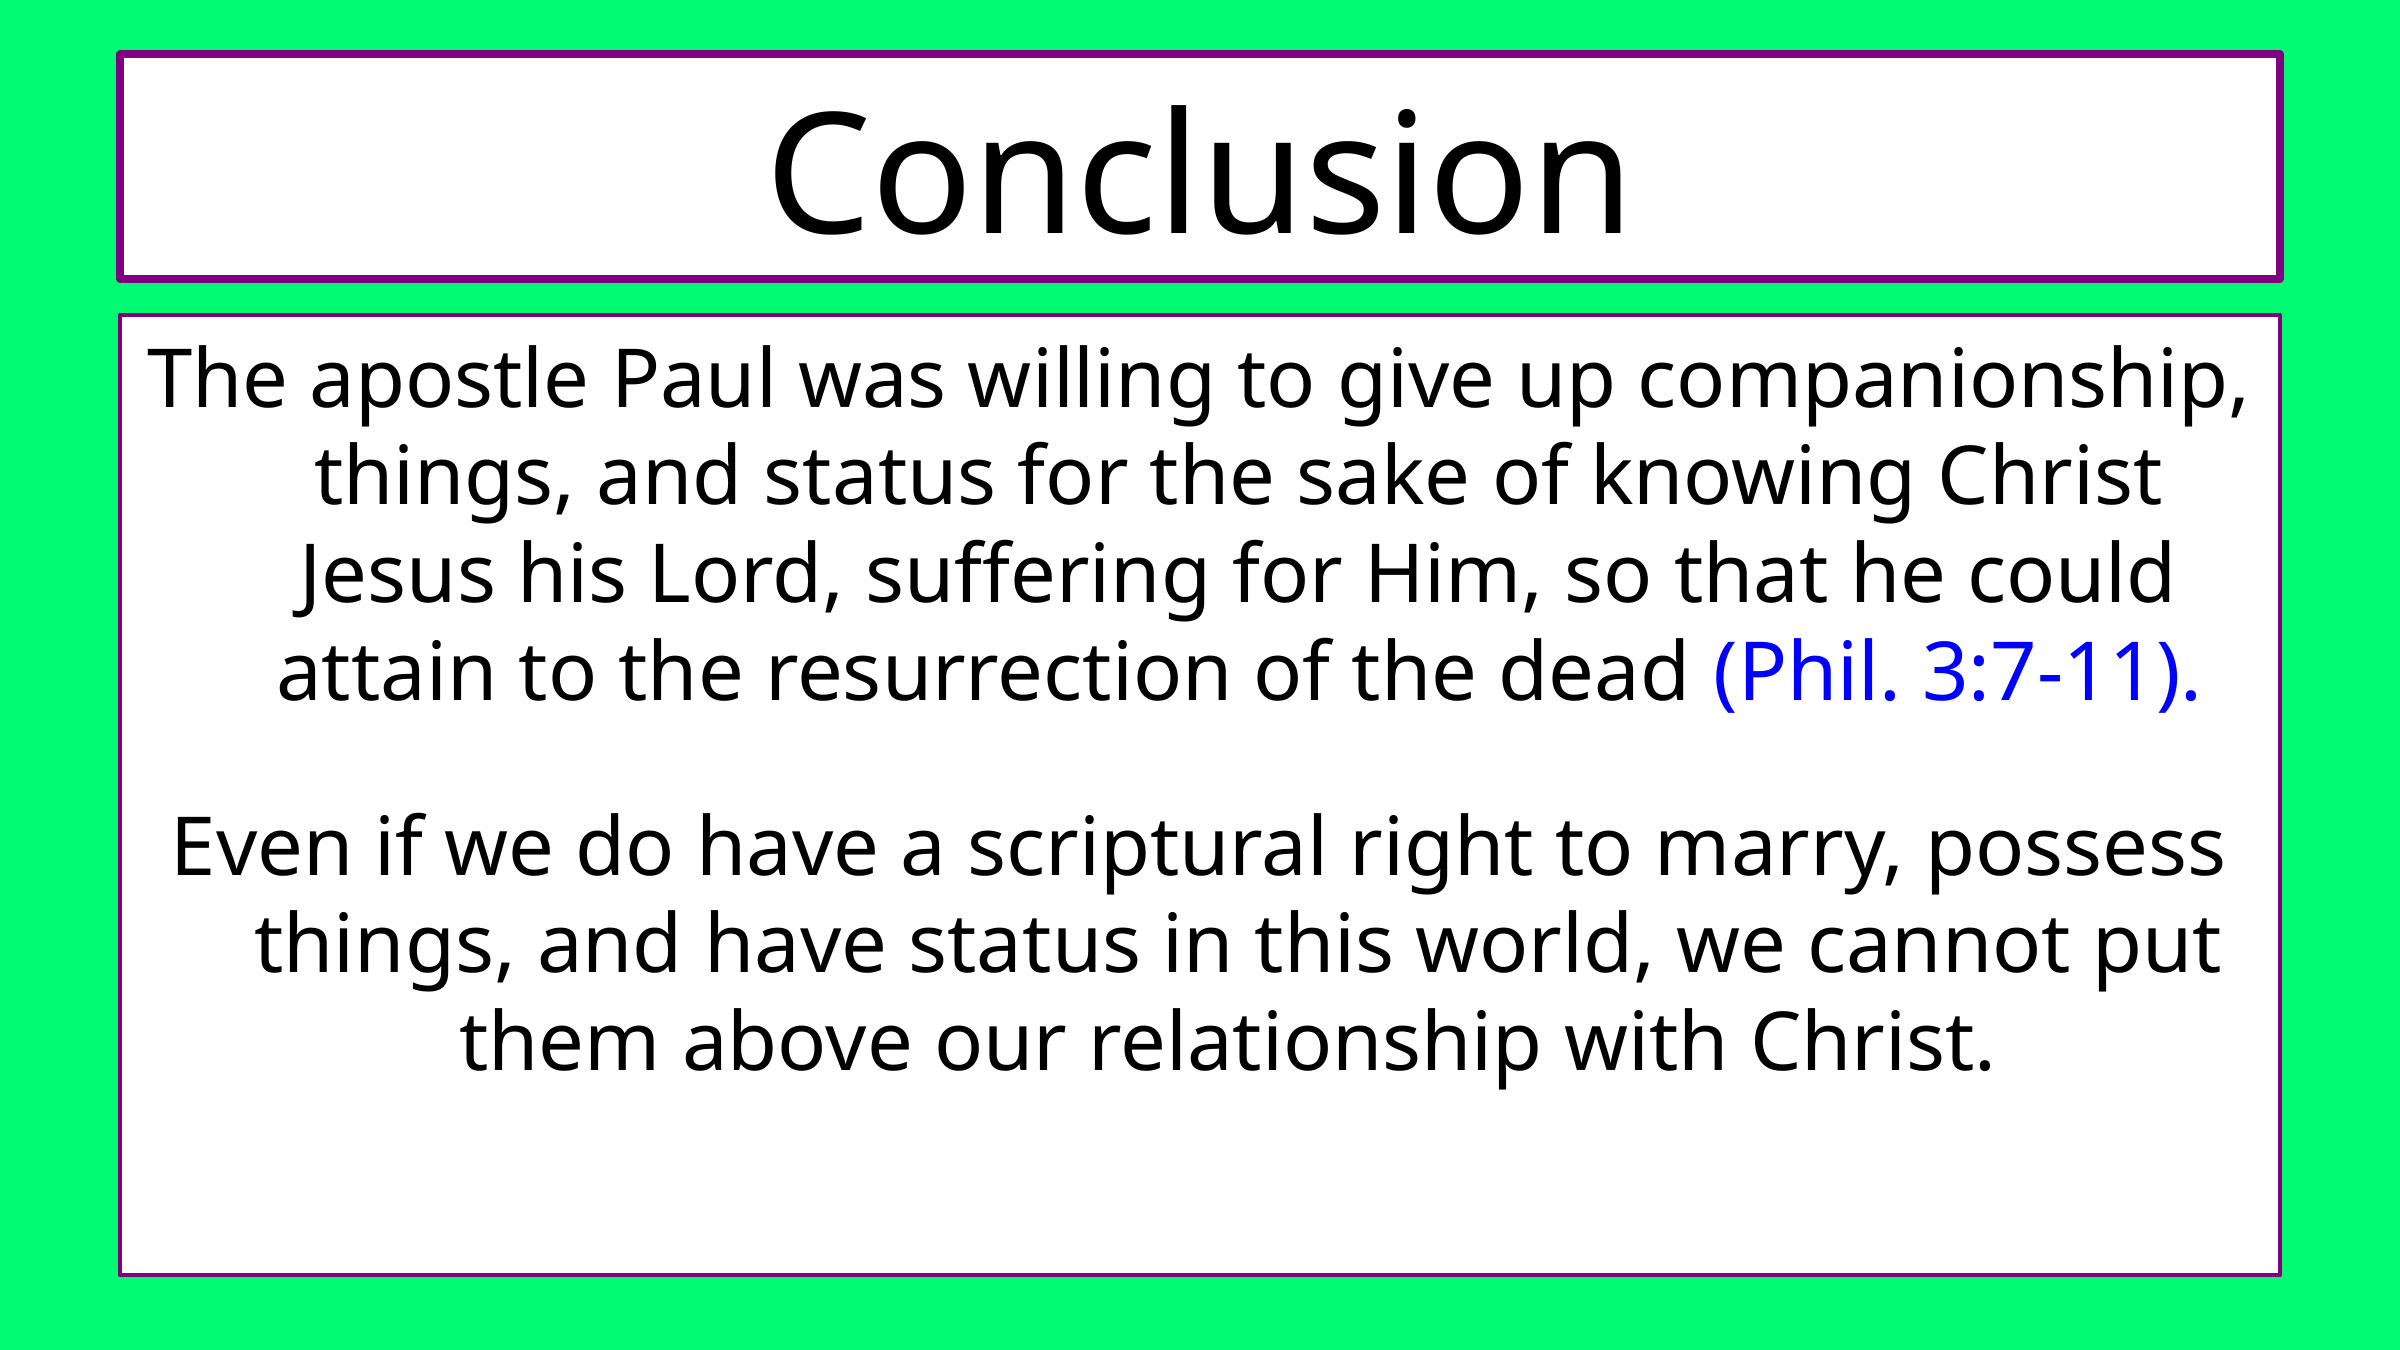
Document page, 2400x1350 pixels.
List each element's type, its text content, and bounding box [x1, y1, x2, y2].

list The apostle Paul was willing to give up companionship, things, and status for the sake of knowing Christ Jesus his Lord, suffering for Him, so that he could attain to the resurrection of the dead (Phil. 3:7-11). Even if we do have a scriptural right to marry, possess things, and have status in this world, we cannot put them above our relationship with Christ. [120, 315, 2280, 1275]
title Conclusion [120, 54, 2280, 279]
